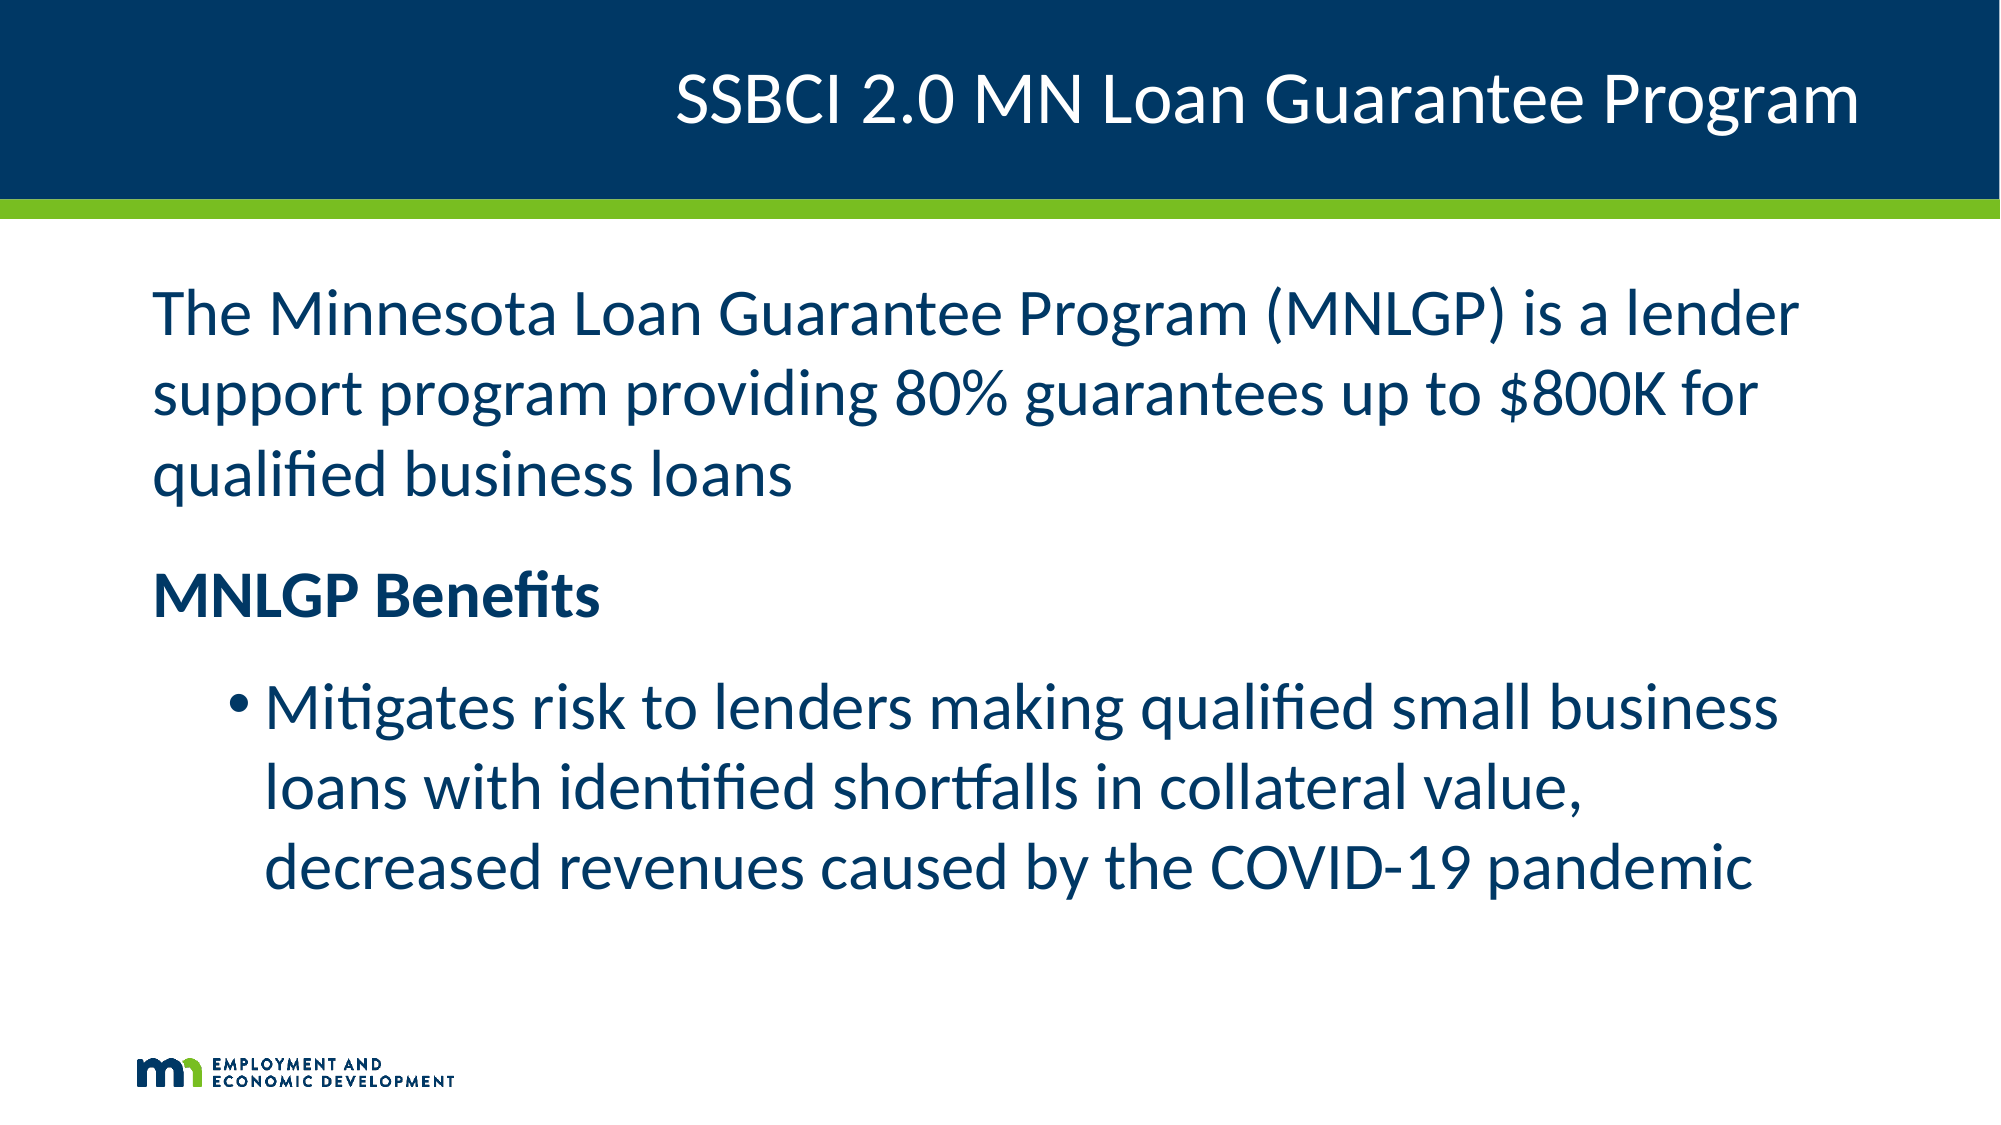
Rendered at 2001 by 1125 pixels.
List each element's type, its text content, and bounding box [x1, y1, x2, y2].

title SSBCI 2.0 MN Loan Guarantee Program [137, 0, 1863, 200]
list The Minnesota Loan Guarantee Program (MNLGP) is a lender support program providing 80% guarantees up to $800K for qualified business loans MNLGP Benefits Mitigates risk to lenders making qualified small business loans with identified shortfalls in collateral value, decreased revenues caused by the COVID-19 pandemic [137, 261, 1863, 1014]
picture [137, 1058, 454, 1087]
